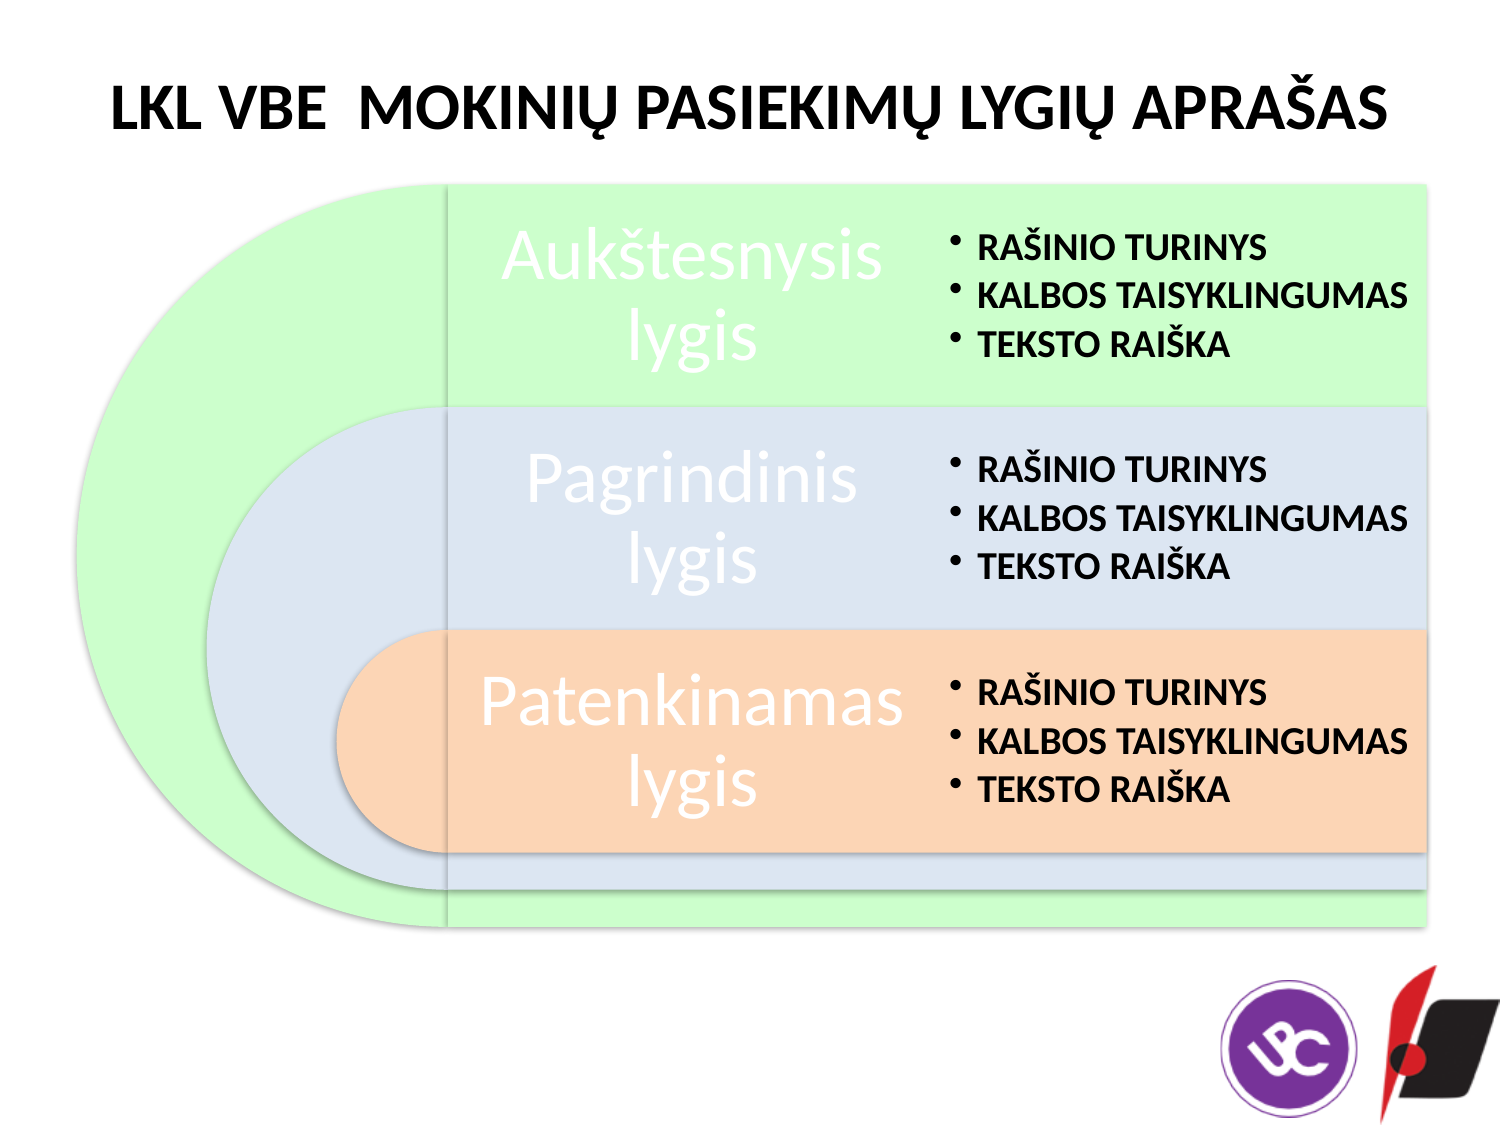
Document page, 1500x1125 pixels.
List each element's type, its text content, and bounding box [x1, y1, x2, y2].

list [76, 184, 1427, 928]
title LKL VBE MOKINIŲ PASIEKIMŲ LYGIŲ APRAŠAS [74, 44, 1426, 162]
picture [1220, 963, 1500, 1125]
